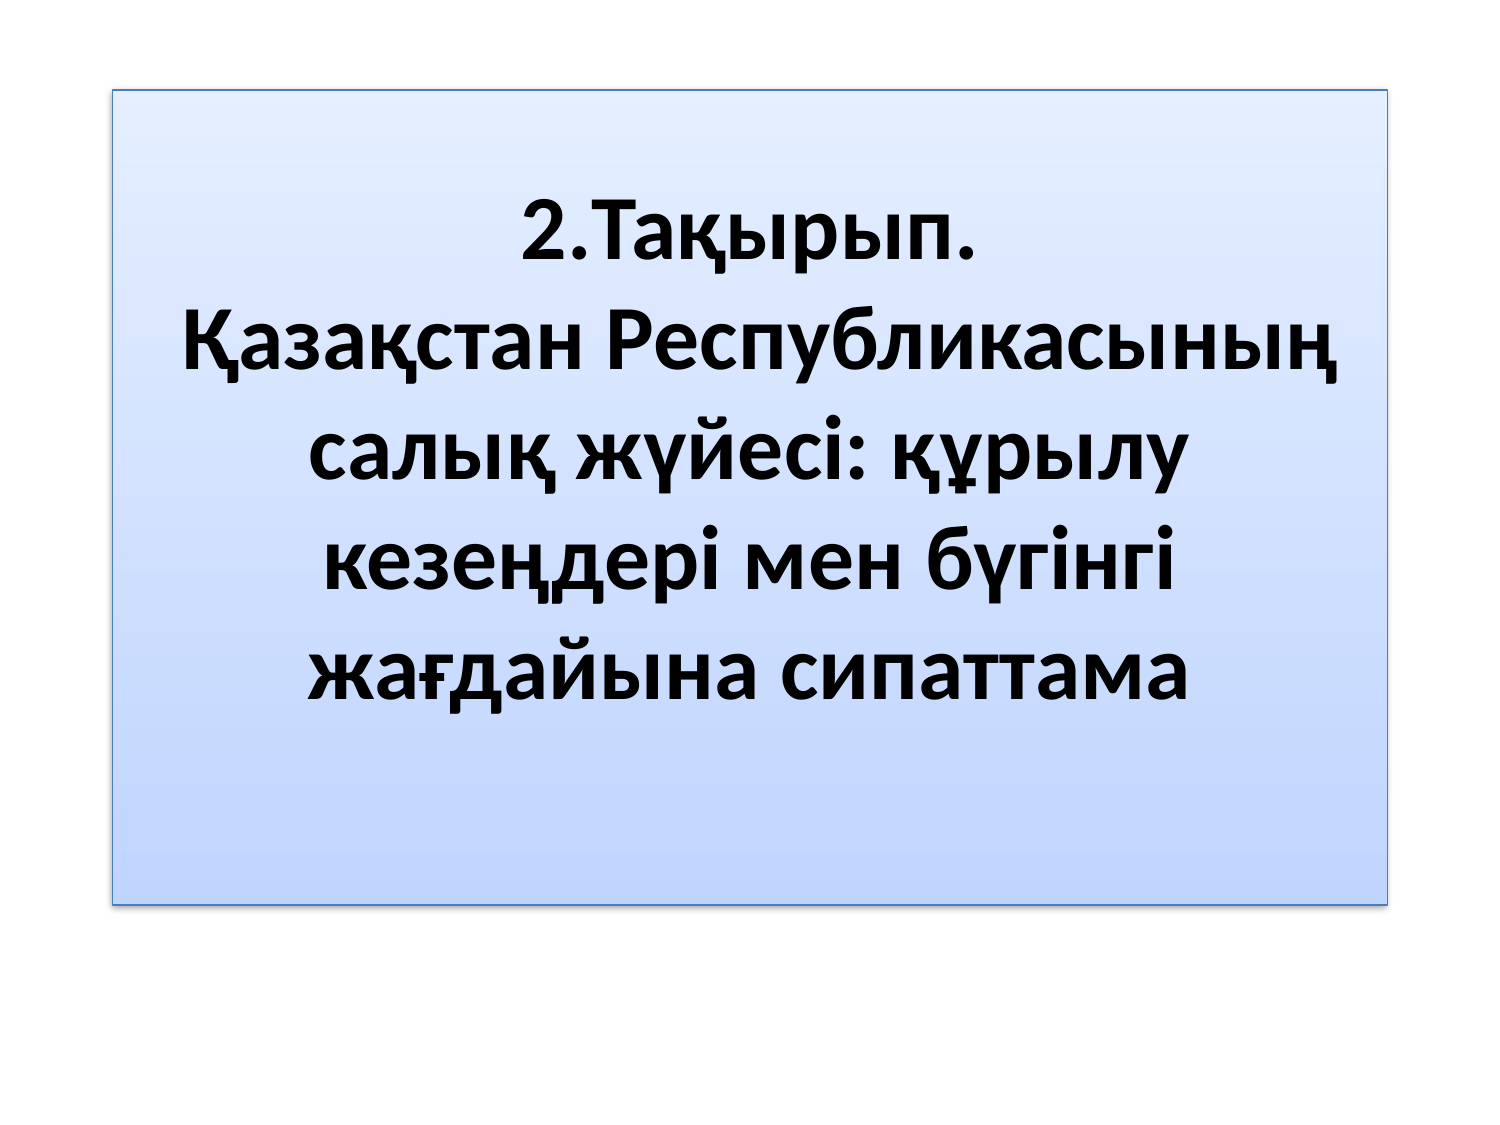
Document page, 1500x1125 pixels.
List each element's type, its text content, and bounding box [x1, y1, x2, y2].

title 2.Тақырып. Қазақстан Республикасының салық жүйесі: құрылу кезеңдері мен бүгінгі жағдайына сипаттама [112, 89, 1388, 906]
